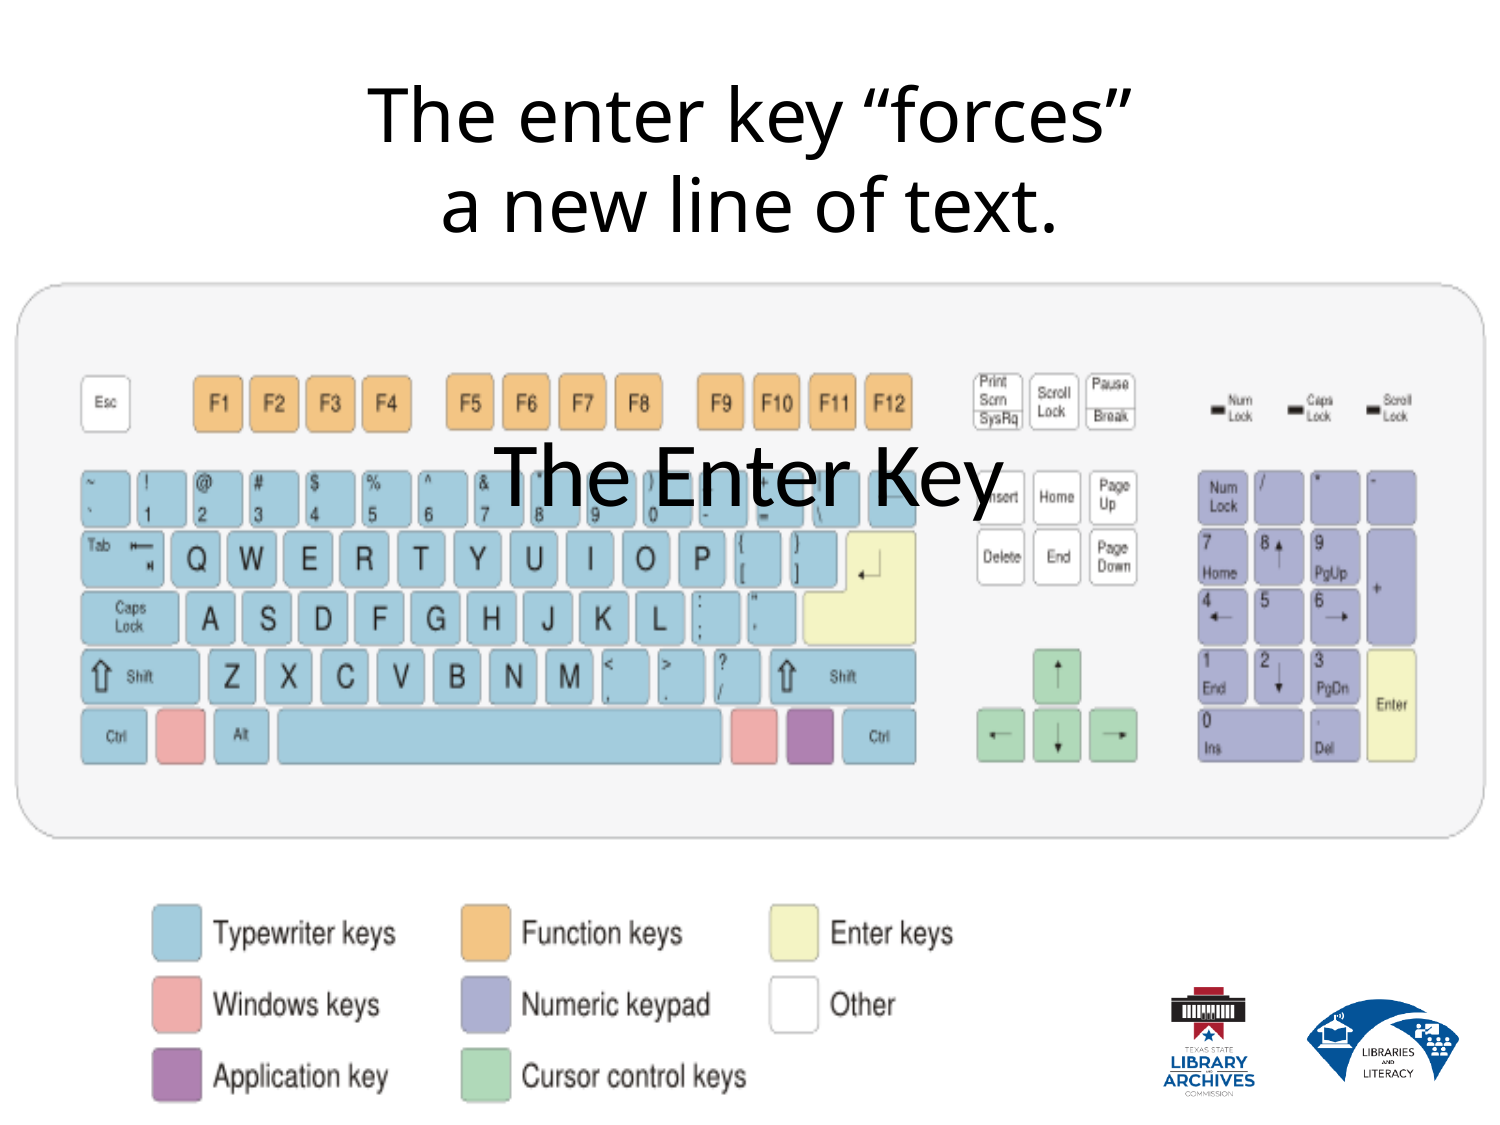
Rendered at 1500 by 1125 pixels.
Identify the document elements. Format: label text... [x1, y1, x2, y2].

text_box The enter key “forces” a new line of text. [0, 0, 1500, 255]
picture [0, 262, 1500, 1125]
